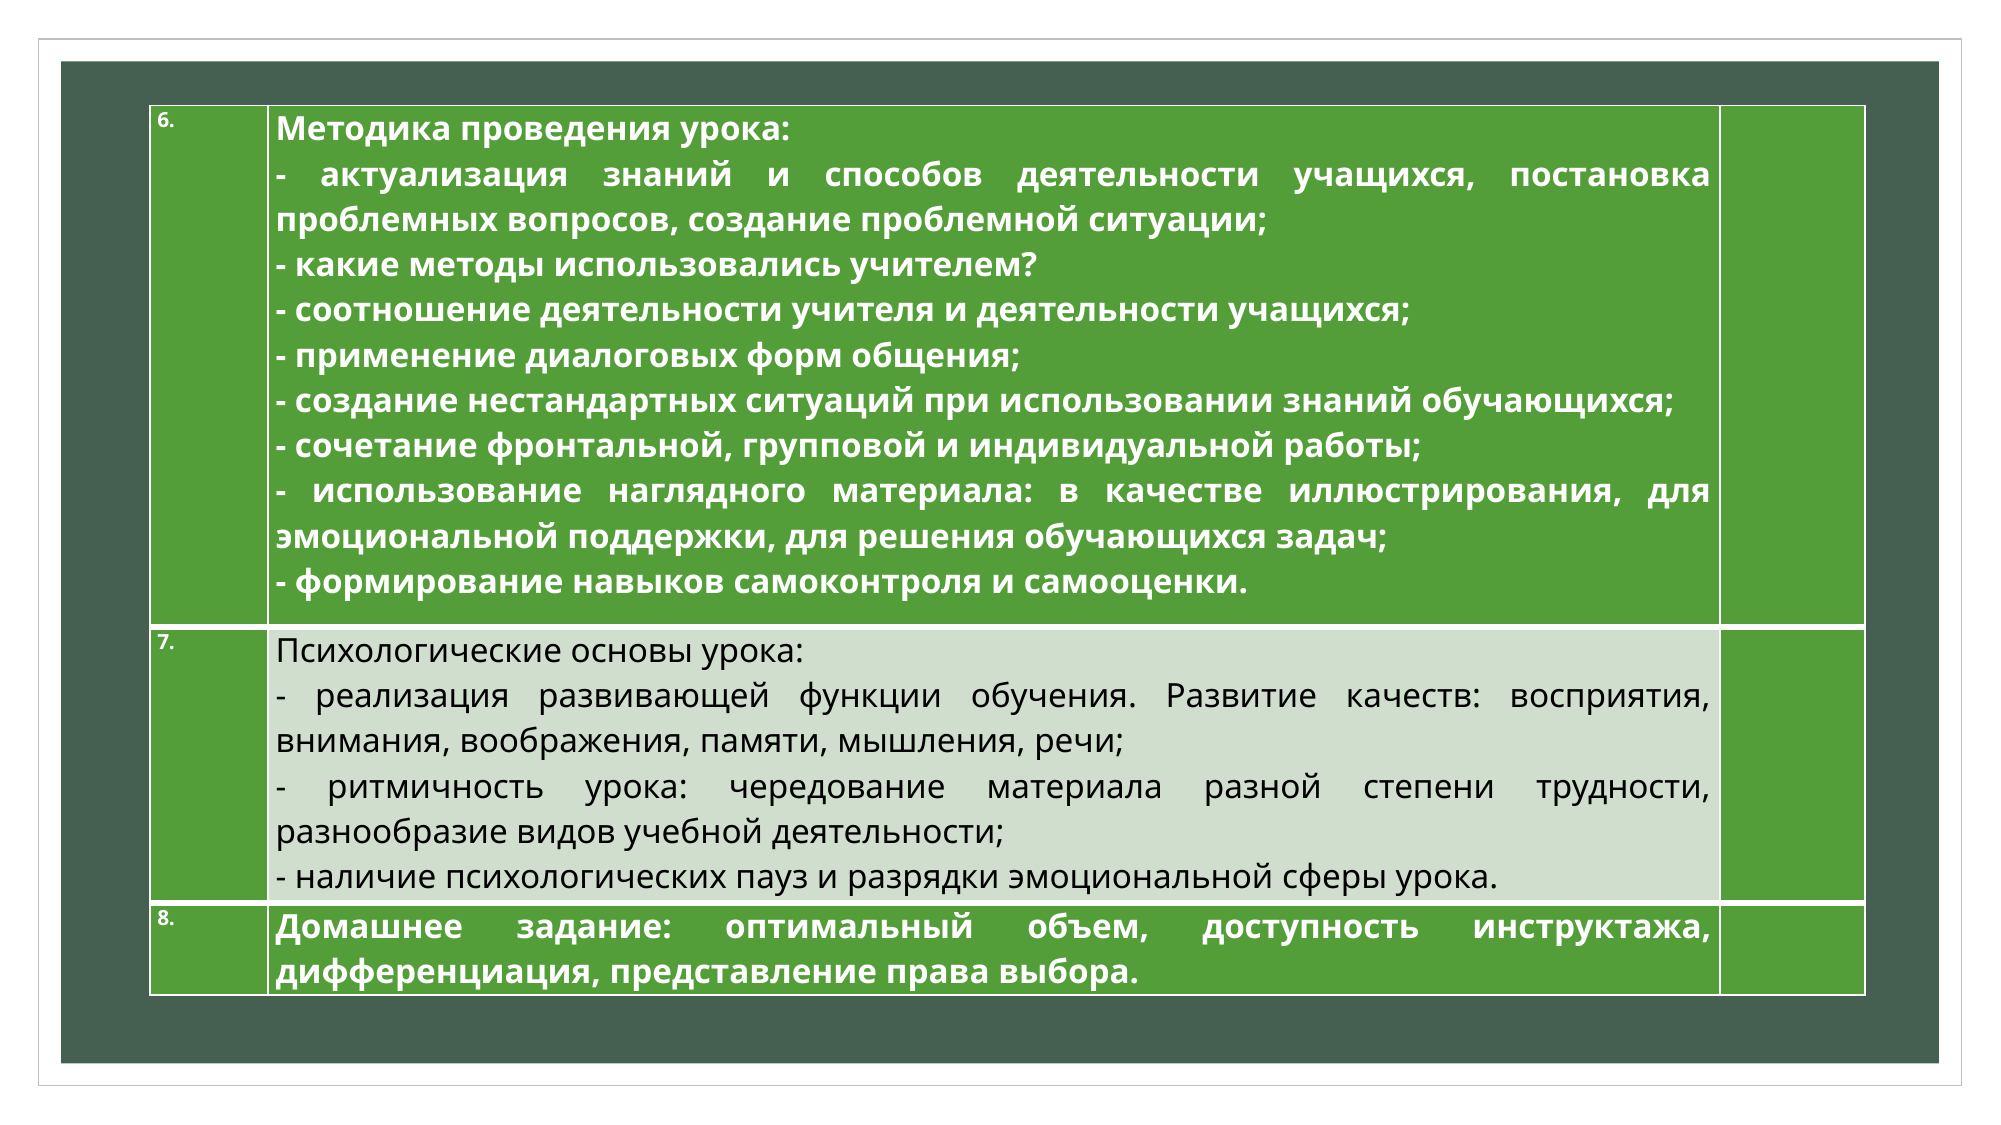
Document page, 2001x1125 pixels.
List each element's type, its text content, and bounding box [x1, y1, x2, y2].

table_header [1721, 106, 1864, 624]
table_cell [1721, 906, 1864, 994]
table_cell Психологические основы урока: - реализация развивающей функции обучения. Развитие качеств: восприятия, внимания, воображения, памяти, мышления, речи; - ритмичность урока: чередование материала разной степени трудности, разнообразие видов учебной деятельности; - наличие психологических пауз и разрядки эмоциональной сферы урока. [269, 630, 1719, 900]
table_cell Домашнее задание: оптимальный объем, доступность инструктажа, дифференциация, представление права выбора. [269, 906, 1719, 994]
table_header Методика проведения урока: - актуализация знаний и способов деятельности учащихся, постановка проблемных вопросов, создание проблемной ситуации; - какие методы использовались учителем? - соотношение деятельности учителя и деятельности учащихся; - применение диалоговых форм общения; - создание нестандартных ситуаций при использовании знаний обучающихся; - сочетание фронтальной, групповой и индивидуальной работы; - использование наглядного материала: в качестве иллюстрирования, для эмоциональной поддержки, для решения обучающихся задач; - формирование навыков самоконтроля и самооценки. [269, 106, 1719, 624]
table_header 6. [151, 106, 267, 624]
table_cell 7. [151, 630, 267, 900]
table_cell [1721, 630, 1864, 900]
table_cell 8. [151, 906, 267, 994]
